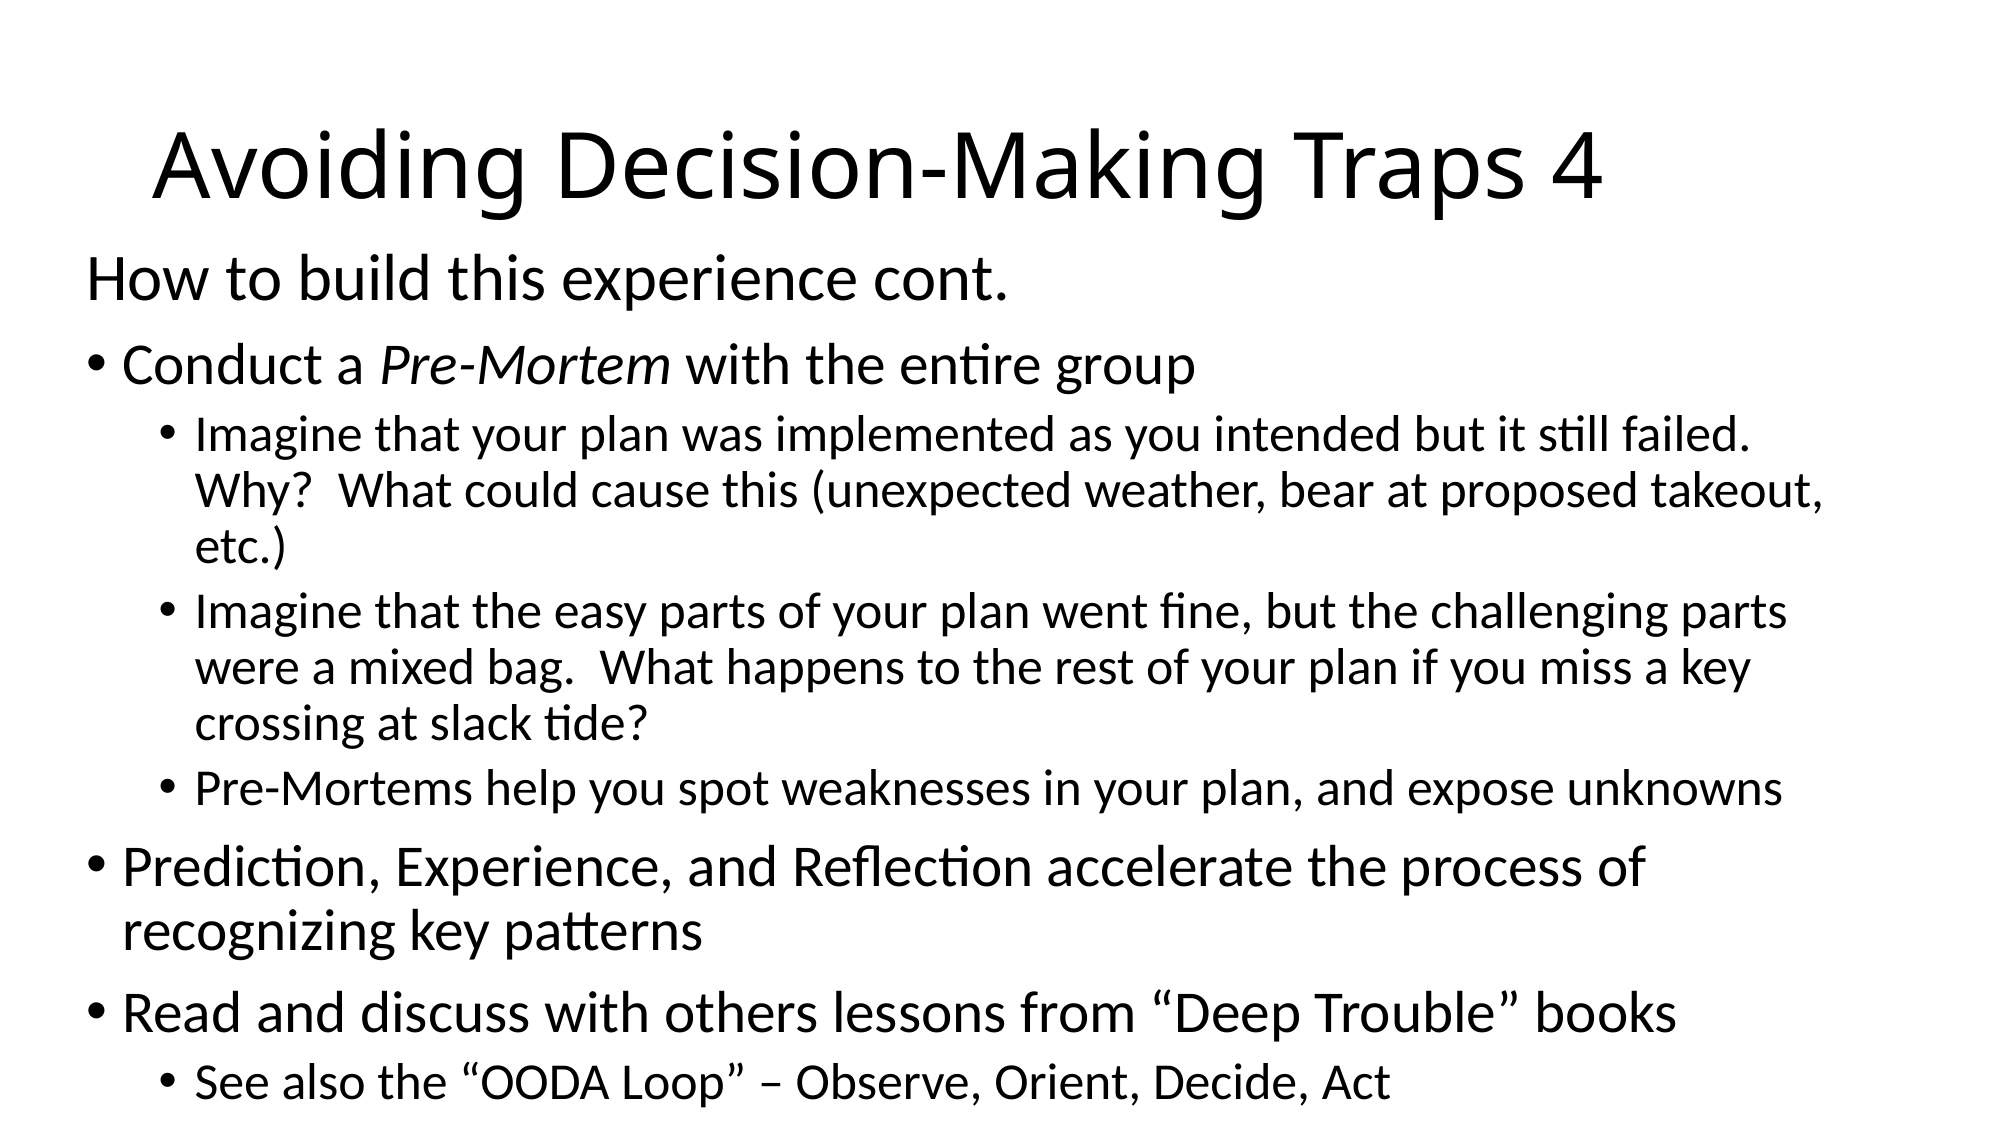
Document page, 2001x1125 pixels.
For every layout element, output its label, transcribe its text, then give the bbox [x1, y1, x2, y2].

title Avoiding Decision-Making Traps 4 [137, 59, 1863, 235]
list How to build this experience cont. Conduct a Pre-Mortem with the entire group Imagine that your plan was implemented as you intended but it still failed. Why? What could cause this (unexpected weather, bear at proposed takeout, etc.) Imagine that the easy parts of your plan went fine, but the challenging parts were a mixed bag. What happens to the rest of your plan if you miss a key crossing at slack tide? Pre-Mortems help you spot weaknesses in your plan, and expose unknowns Prediction, Experience, and Reflection accelerate the process of recognizing key patterns Read and discuss with others lessons from “Deep Trouble” books See also the “OODA Loop” – Observe, Orient, Decide, Act [71, 235, 1901, 1123]
